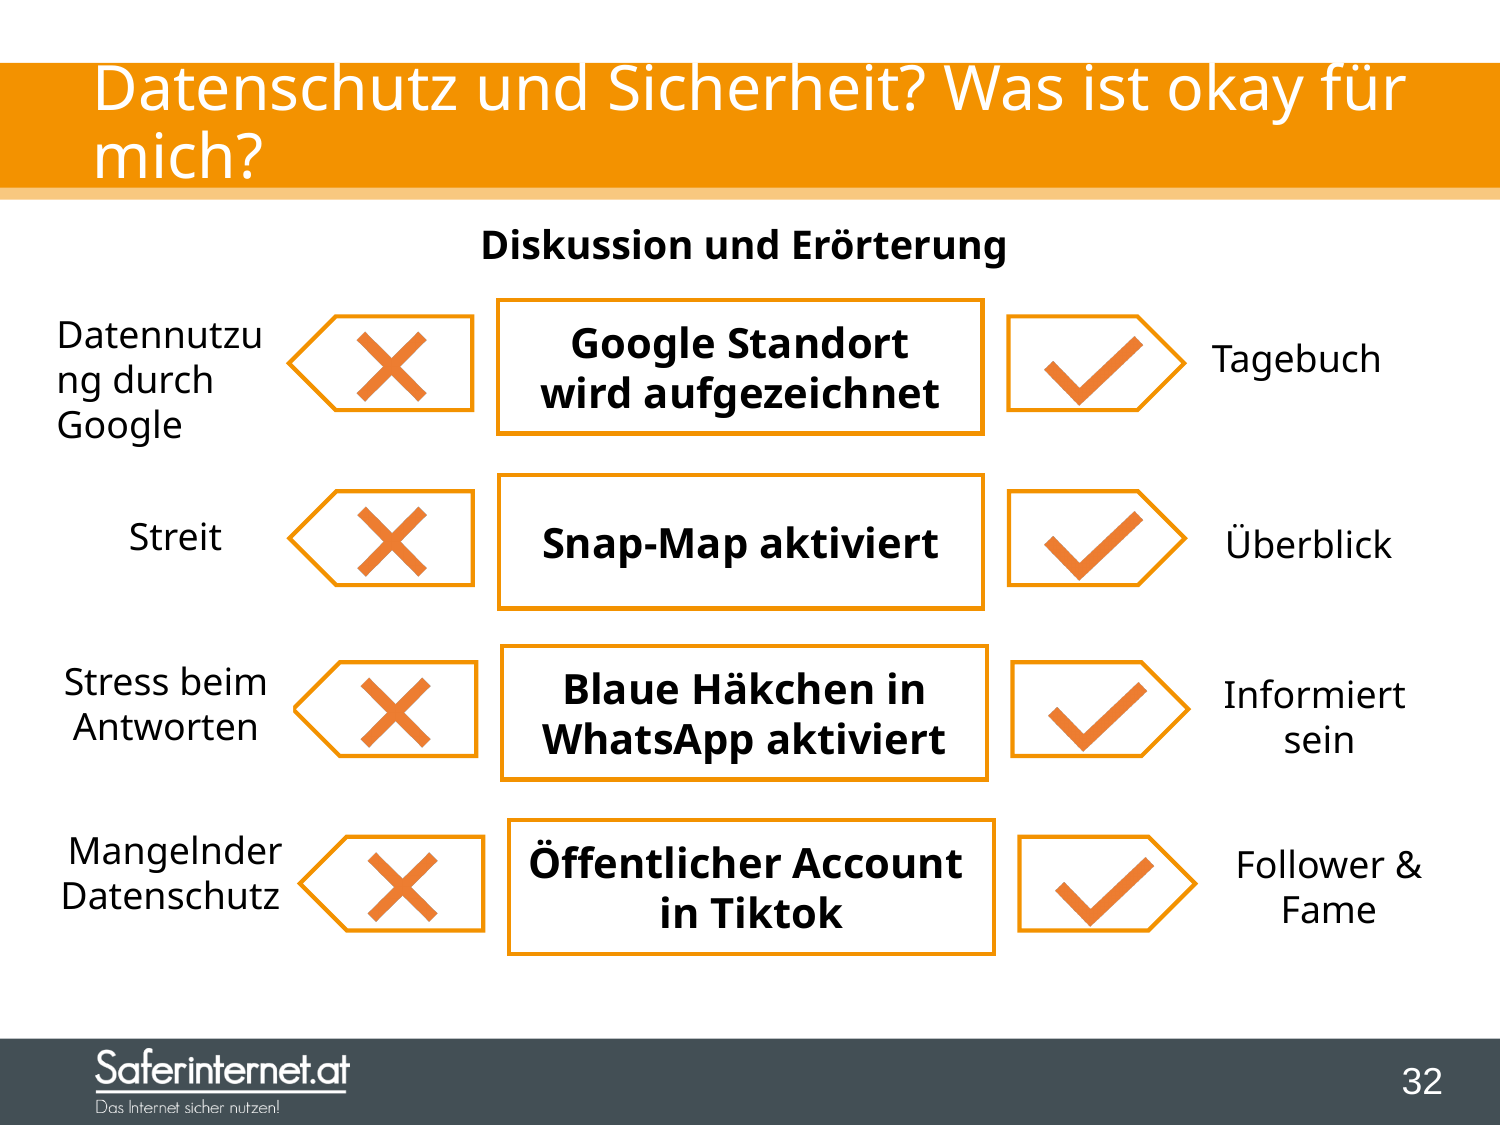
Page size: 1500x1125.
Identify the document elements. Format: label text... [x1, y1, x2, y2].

text_box Tagebuch [1197, 327, 1398, 388]
text_box [1149, 668, 1190, 750]
text_box [1007, 315, 1142, 412]
text_box Diskussion und Erörterung [465, 212, 1024, 275]
text_box [1156, 842, 1197, 925]
picture [1053, 840, 1156, 943]
text_box Datennutzung durch Google [41, 304, 293, 454]
slide_number 32 [1386, 1049, 1489, 1110]
text_box [293, 315, 474, 412]
text_box Stress beim Antworten [39, 650, 294, 755]
picture [1046, 665, 1149, 768]
picture [1042, 494, 1145, 597]
text_box Snap-Map aktiviert [498, 474, 984, 609]
text_box Öffentlicher Account in Tiktok [508, 819, 995, 955]
picture [95, 1048, 350, 1113]
text_box Überblick [1209, 513, 1408, 574]
picture [344, 319, 439, 414]
text_box [1011, 661, 1146, 758]
text_box [298, 835, 485, 932]
text_box [1145, 496, 1187, 580]
text_box Blaue Häkchen in WhatsApp aktiviert [501, 645, 988, 780]
picture [348, 665, 443, 760]
text_box [1007, 490, 1143, 587]
title Datenschutz und Sicherheit? Was ist okay für mich? [77, 50, 1475, 198]
text_box Mangelnder Datenschutz [44, 819, 307, 925]
picture [1042, 319, 1145, 422]
picture [345, 494, 439, 589]
text_box [1018, 835, 1154, 932]
text_box [294, 661, 478, 758]
text_box [1145, 322, 1186, 404]
text_box [287, 490, 474, 587]
text_box Informiert sein [1208, 663, 1431, 769]
picture [355, 840, 450, 934]
text_box Follower & Fame [1220, 833, 1438, 939]
text_box Google Standort wird aufgezeichnet [497, 299, 984, 434]
text_box Streit [114, 505, 237, 566]
